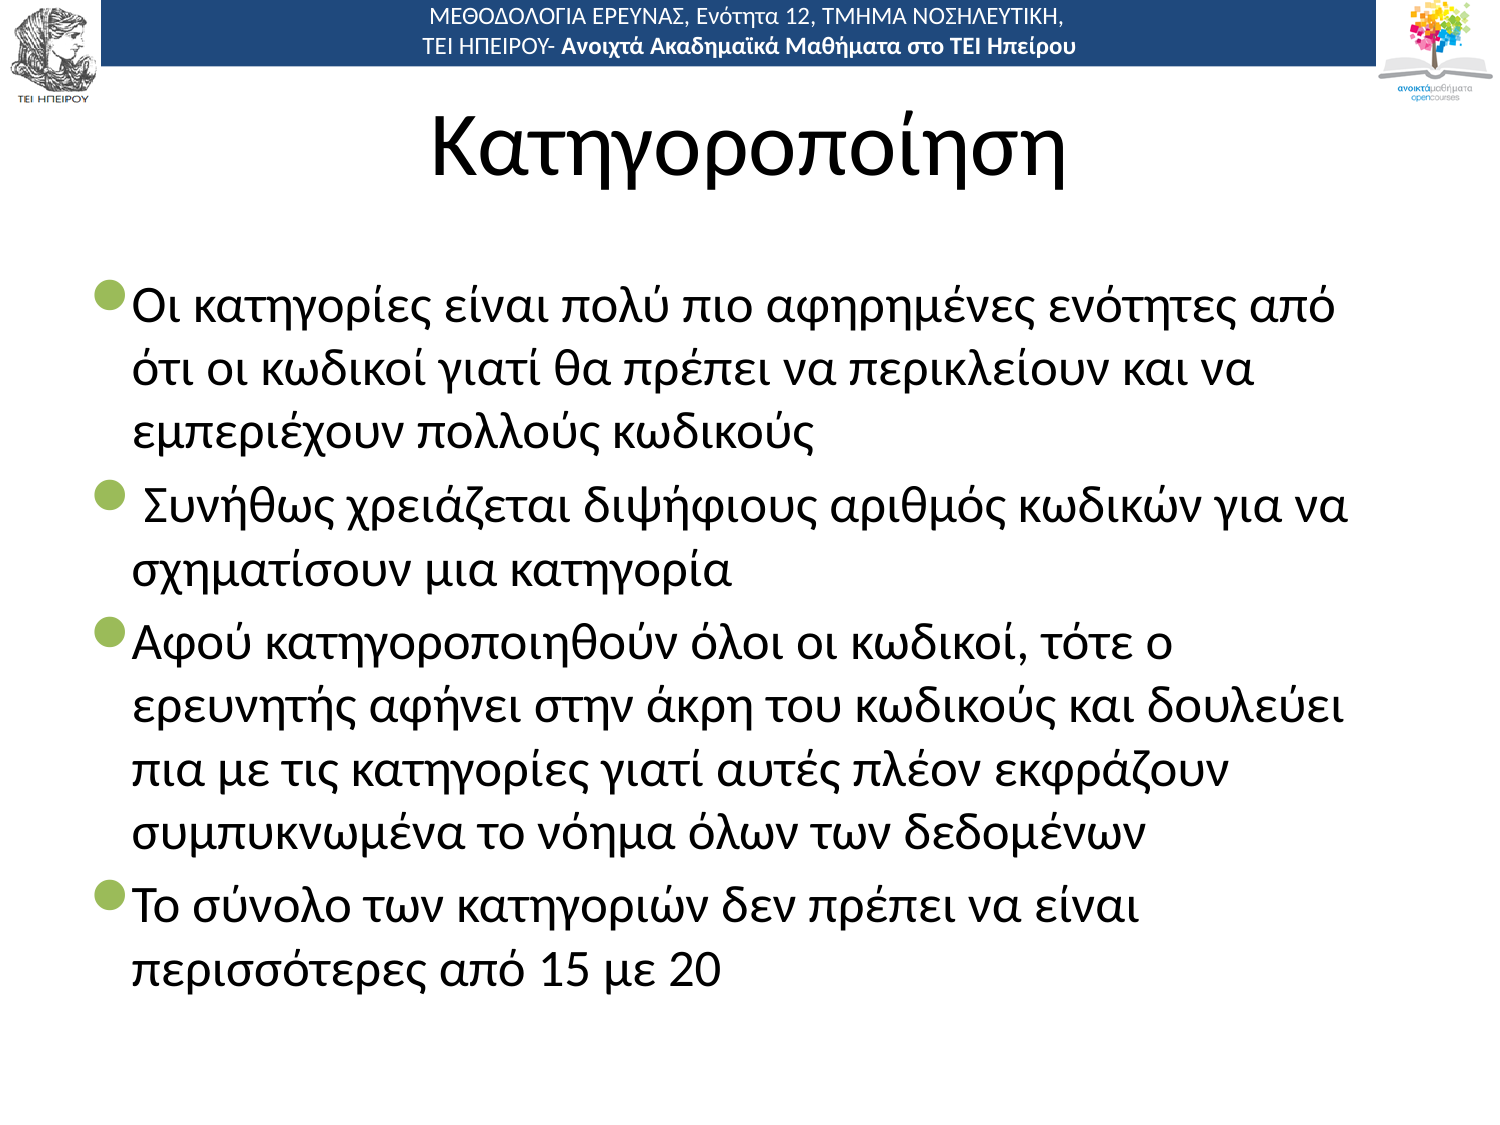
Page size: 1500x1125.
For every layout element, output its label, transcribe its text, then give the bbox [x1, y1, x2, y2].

text_box ΜΕΘΟΔΟΛΟΓΙΑ ΕΡΕΥΝΑΣ, Ενότητα 12, ΤΜΗΜΑ ΝΟΣΗΛΕΥΤΙΚΗ, ΤΕΙ ΗΠΕΙΡΟΥ- Ανοιχτά Ακαδημαϊκά Μαθήματα στο ΤΕΙ Ηπείρου [104, 0, 1370, 67]
picture [1375, 0, 1500, 106]
list Οι κατηγορίες είναι πολύ πιο αφηρημένες ενότητες από ότι οι κωδικοί γιατί θα πρέπει να περικλείουν και να εμπεριέχουν πολλούς κωδικούς Συνήθως χρειάζεται διψήφιους αριθμός κωδικών για να σχηματίσουν μια κατηγορία Αφού κατηγοροποιηθούν όλοι οι κωδικοί, τότε ο ερευνητής αφήνει στην άκρη του κωδικούς και δουλεύει πια με τις κατηγορίες γιατί αυτές πλέον εκφράζουν συμπυκνωμένα το νόημα όλων των δεδομένων Το σύνολο των κατηγοριών δεν πρέπει να είναι περισσότερες από 15 με 20 [75, 262, 1425, 1005]
title Κατηγοροποίηση [75, 67, 1425, 233]
picture [0, 0, 101, 106]
